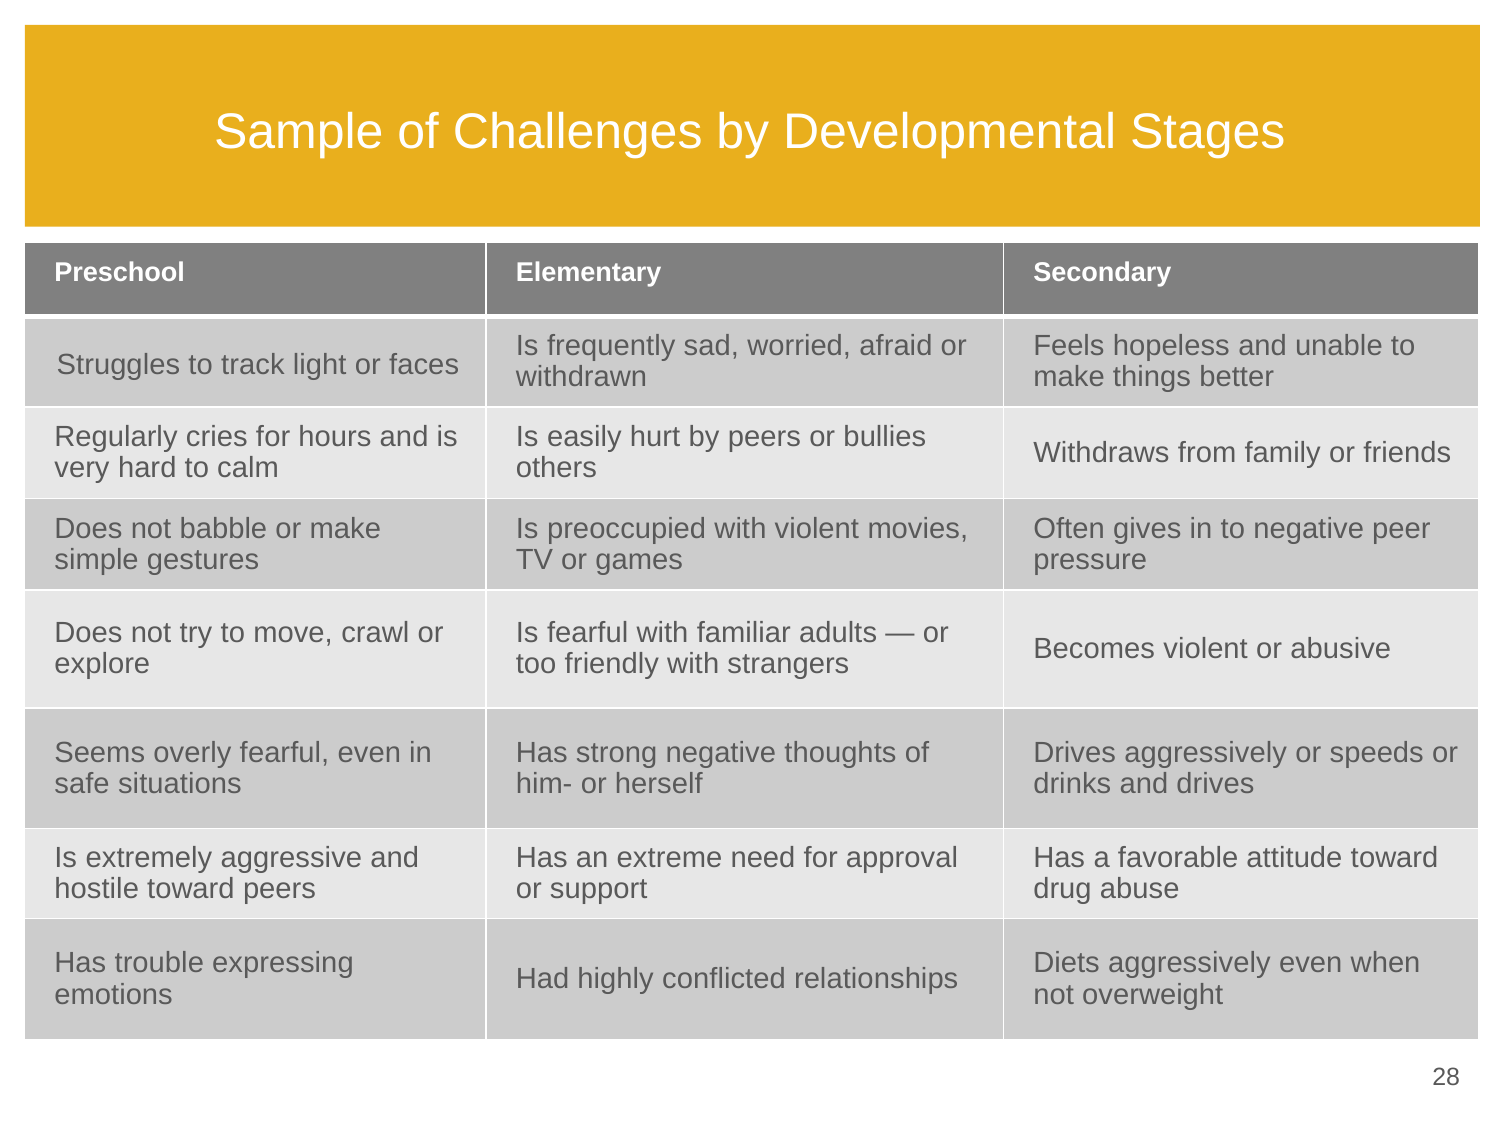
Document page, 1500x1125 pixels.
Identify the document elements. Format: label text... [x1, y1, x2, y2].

table_cell Regularly cries for hours and is very hard to calm [25, 408, 485, 498]
table_cell Has strong negative thoughts of him- or herself [487, 709, 1003, 828]
table_cell Has an extreme need for approval or support [487, 829, 1003, 918]
table_cell Has a favorable attitude toward drug abuse [1004, 829, 1478, 918]
table_cell Has trouble expressing emotions [25, 919, 485, 1039]
table_cell Is extremely aggressive and hostile toward peers [25, 829, 485, 918]
table_cell Had highly conflicted relationships [487, 919, 1003, 1039]
table_cell Is frequently sad, worried, afraid or withdrawn [487, 319, 1003, 406]
table_cell Does not try to move, crawl or explore [25, 591, 485, 707]
table_header Elementary [487, 243, 1003, 314]
table_cell Is easily hurt by peers or bullies others [487, 408, 1003, 498]
table_cell Does not babble or make simple gestures [25, 499, 485, 589]
table_cell Becomes violent or abusive [1004, 591, 1478, 707]
table_cell Seems overly fearful, even in safe situations [25, 709, 485, 828]
table_cell Is preoccupied with violent movies, TV or games [487, 499, 1003, 589]
table_cell Often gives in to negative peer pressure [1004, 499, 1478, 589]
table_cell Drives aggressively or speeds or drinks and drives [1004, 709, 1478, 828]
table_cell Struggles to track light or faces [25, 319, 485, 406]
table_cell Withdraws from family or friends [1004, 408, 1478, 498]
table_cell Diets aggressively even when not overweight [1004, 919, 1478, 1039]
title Sample of Challenges by Developmental Stages [75, 45, 1425, 213]
table_header Preschool [25, 243, 485, 314]
table_header Secondary [1004, 243, 1478, 314]
table_cell Is fearful with familiar adults — or too friendly with strangers [487, 591, 1003, 707]
table_cell Feels hopeless and unable to make things better [1004, 319, 1478, 406]
